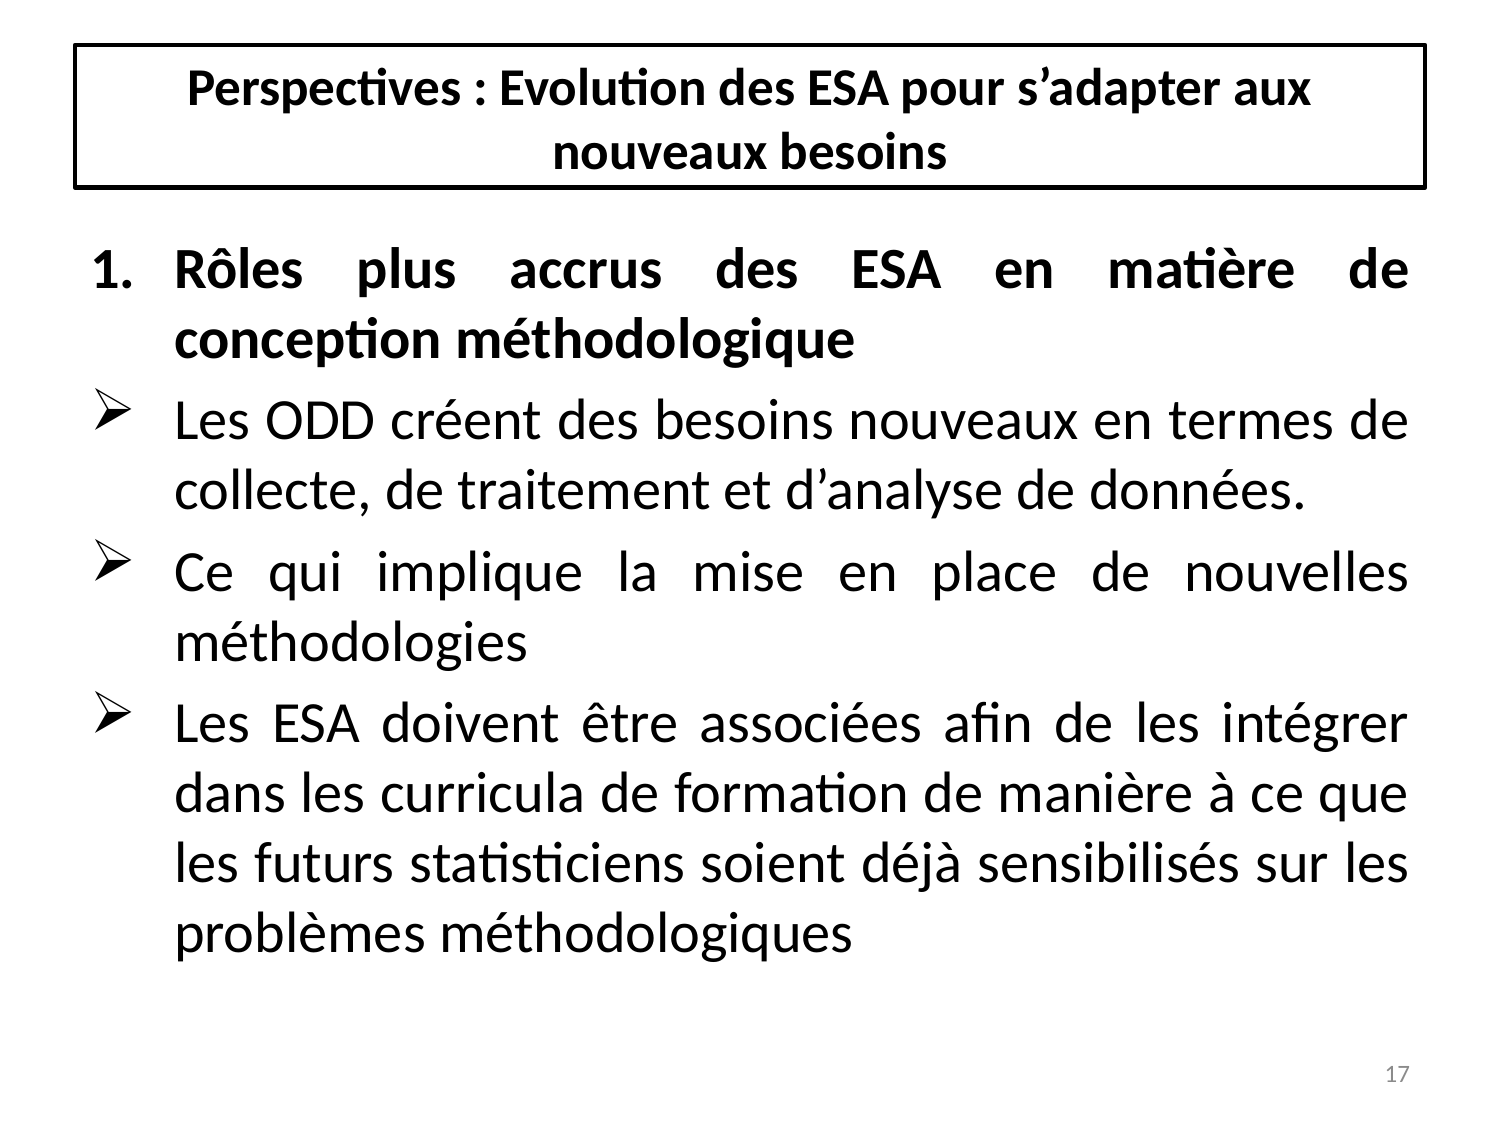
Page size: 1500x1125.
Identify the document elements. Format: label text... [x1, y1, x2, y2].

list Rôles plus accrus des ESA en matière de conception méthodologique Les ODD créent des besoins nouveaux en termes de collecte, de traitement et d’analyse de données. Ce qui implique la mise en place de nouvelles méthodologies Les ESA doivent être associées afin de les intégrer dans les curricula de formation de manière à ce que les futurs statisticiens soient déjà sensibilisés sur les problèmes méthodologiques [75, 222, 1425, 1005]
title Perspectives : Evolution des ESA pour s’adapter aux nouveaux besoins [75, 45, 1425, 188]
slide_number 17 [1074, 1042, 1425, 1103]
